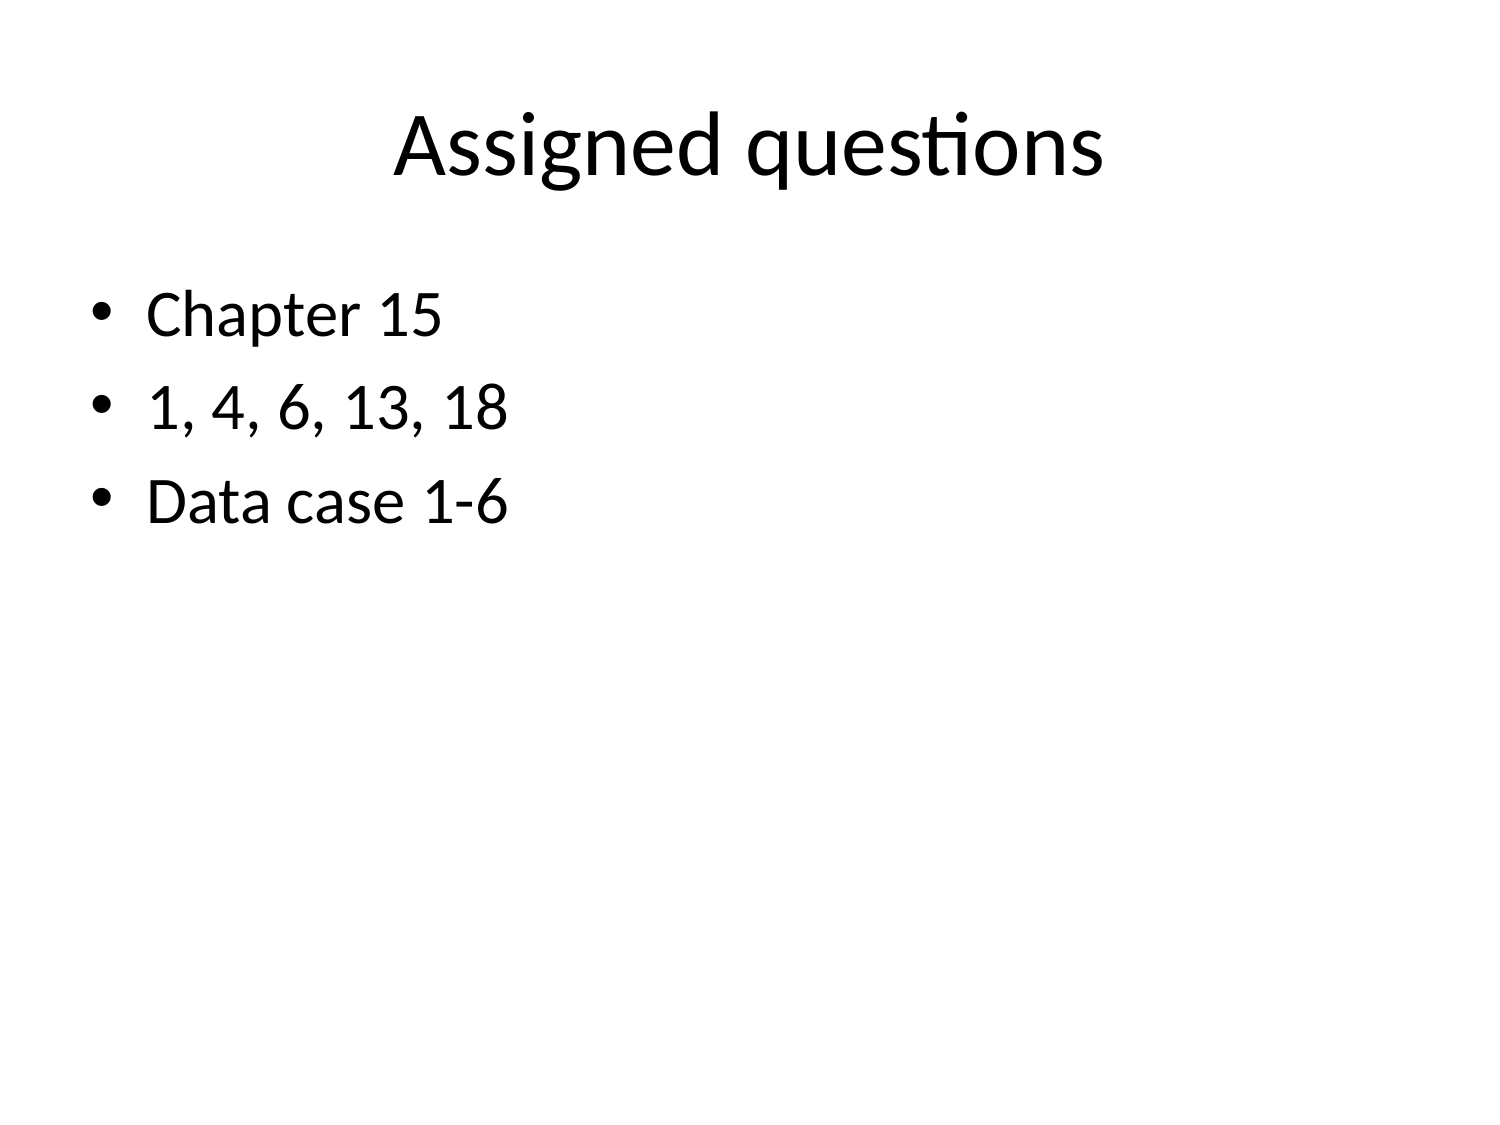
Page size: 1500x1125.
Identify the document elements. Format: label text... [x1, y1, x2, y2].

list Chapter 15 1, 4, 6, 13, 18 Data case 1-6 [75, 262, 1425, 1005]
title Assigned questions [75, 45, 1425, 233]
